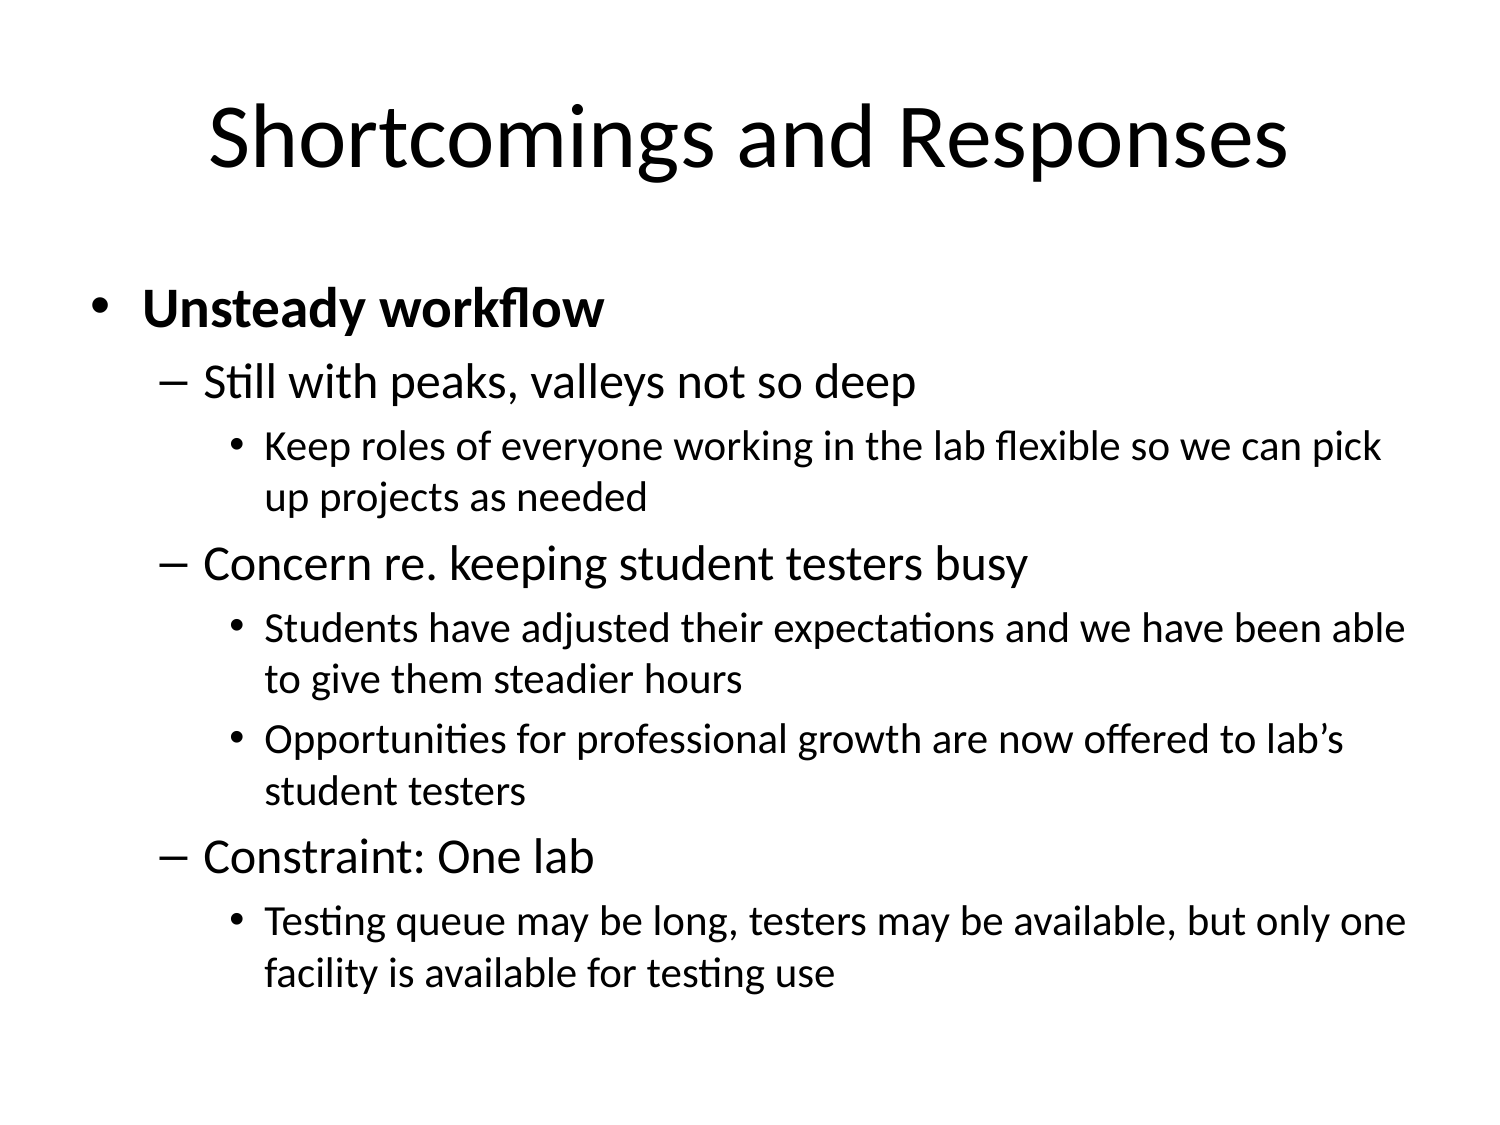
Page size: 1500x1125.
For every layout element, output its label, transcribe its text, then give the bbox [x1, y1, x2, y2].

list Unsteady workflow Still with peaks, valleys not so deep Keep roles of everyone working in the lab flexible so we can pick up projects as needed Concern re. keeping student testers busy Students have adjusted their expectations and we have been able to give them steadier hours Opportunities for professional growth are now offered to lab’s student testers Constraint: One lab Testing queue may be long, testers may be available, but only one facility is available for testing use [75, 262, 1425, 1005]
title Shortcomings and Responses [75, 37, 1425, 224]
